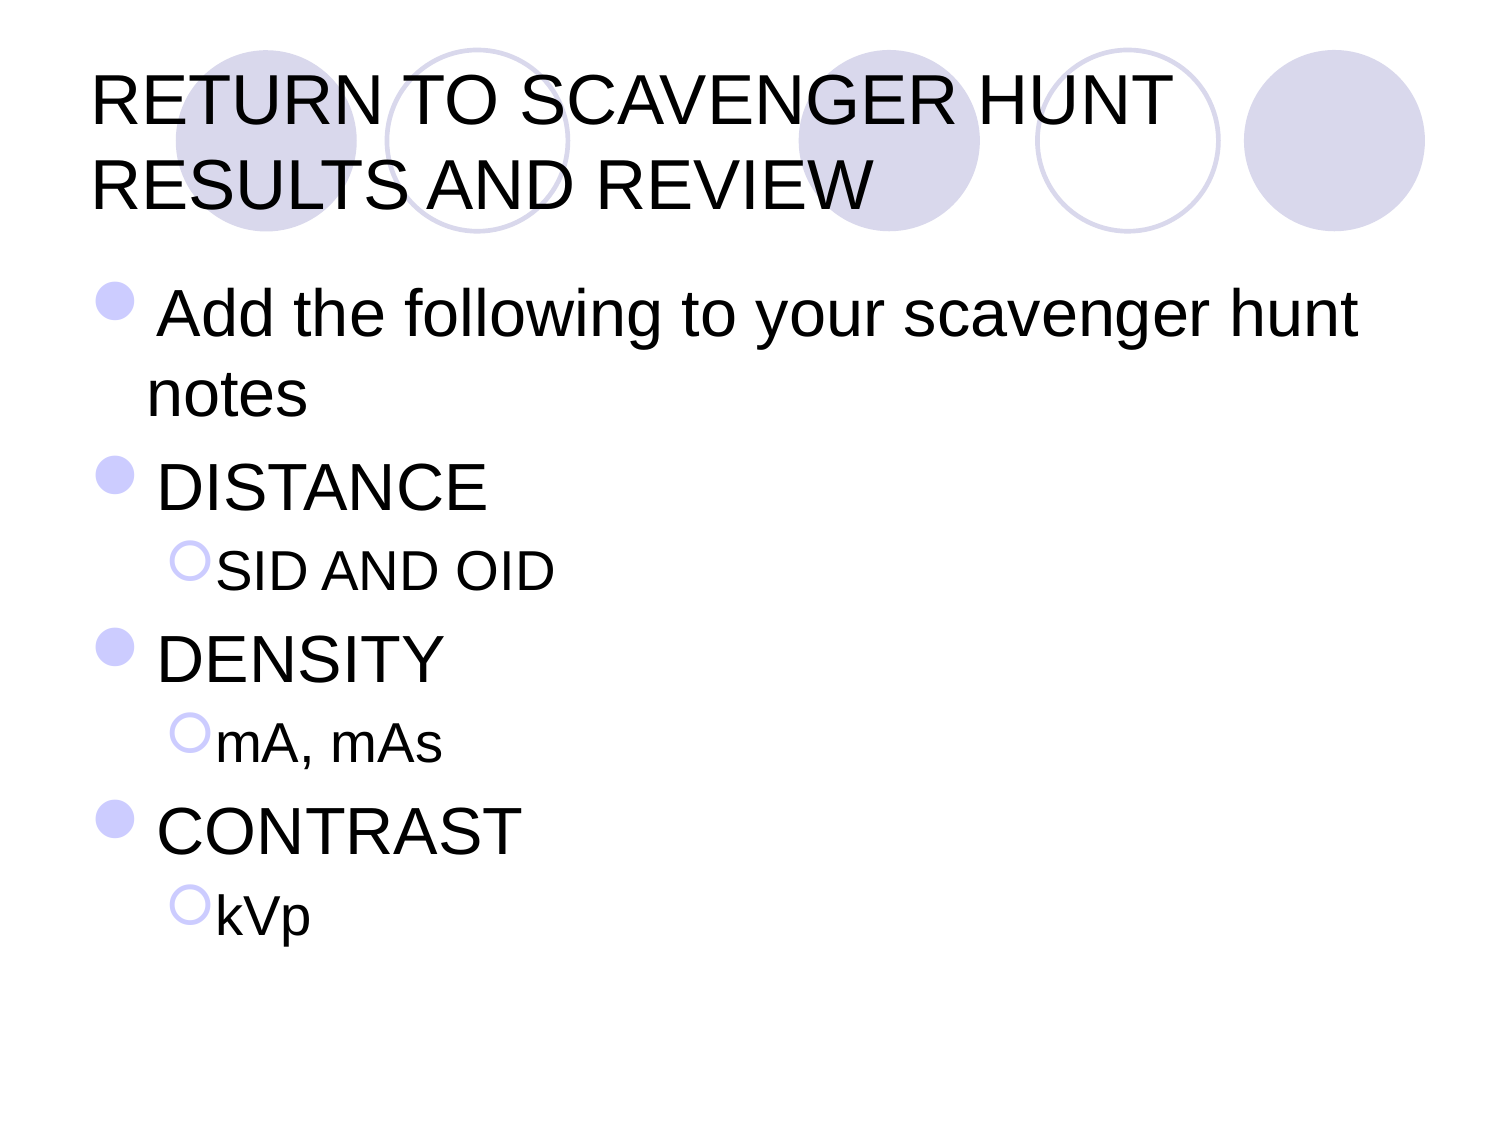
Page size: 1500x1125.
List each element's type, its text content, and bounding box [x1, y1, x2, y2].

list Add the following to your scavenger hunt notes DISTANCE SID AND OID DENSITY mA, mAs CONTRAST kVp [74, 262, 1426, 1006]
title RETURN TO SCAVENGER HUNT RESULTS AND REVIEW [74, 44, 1426, 233]
